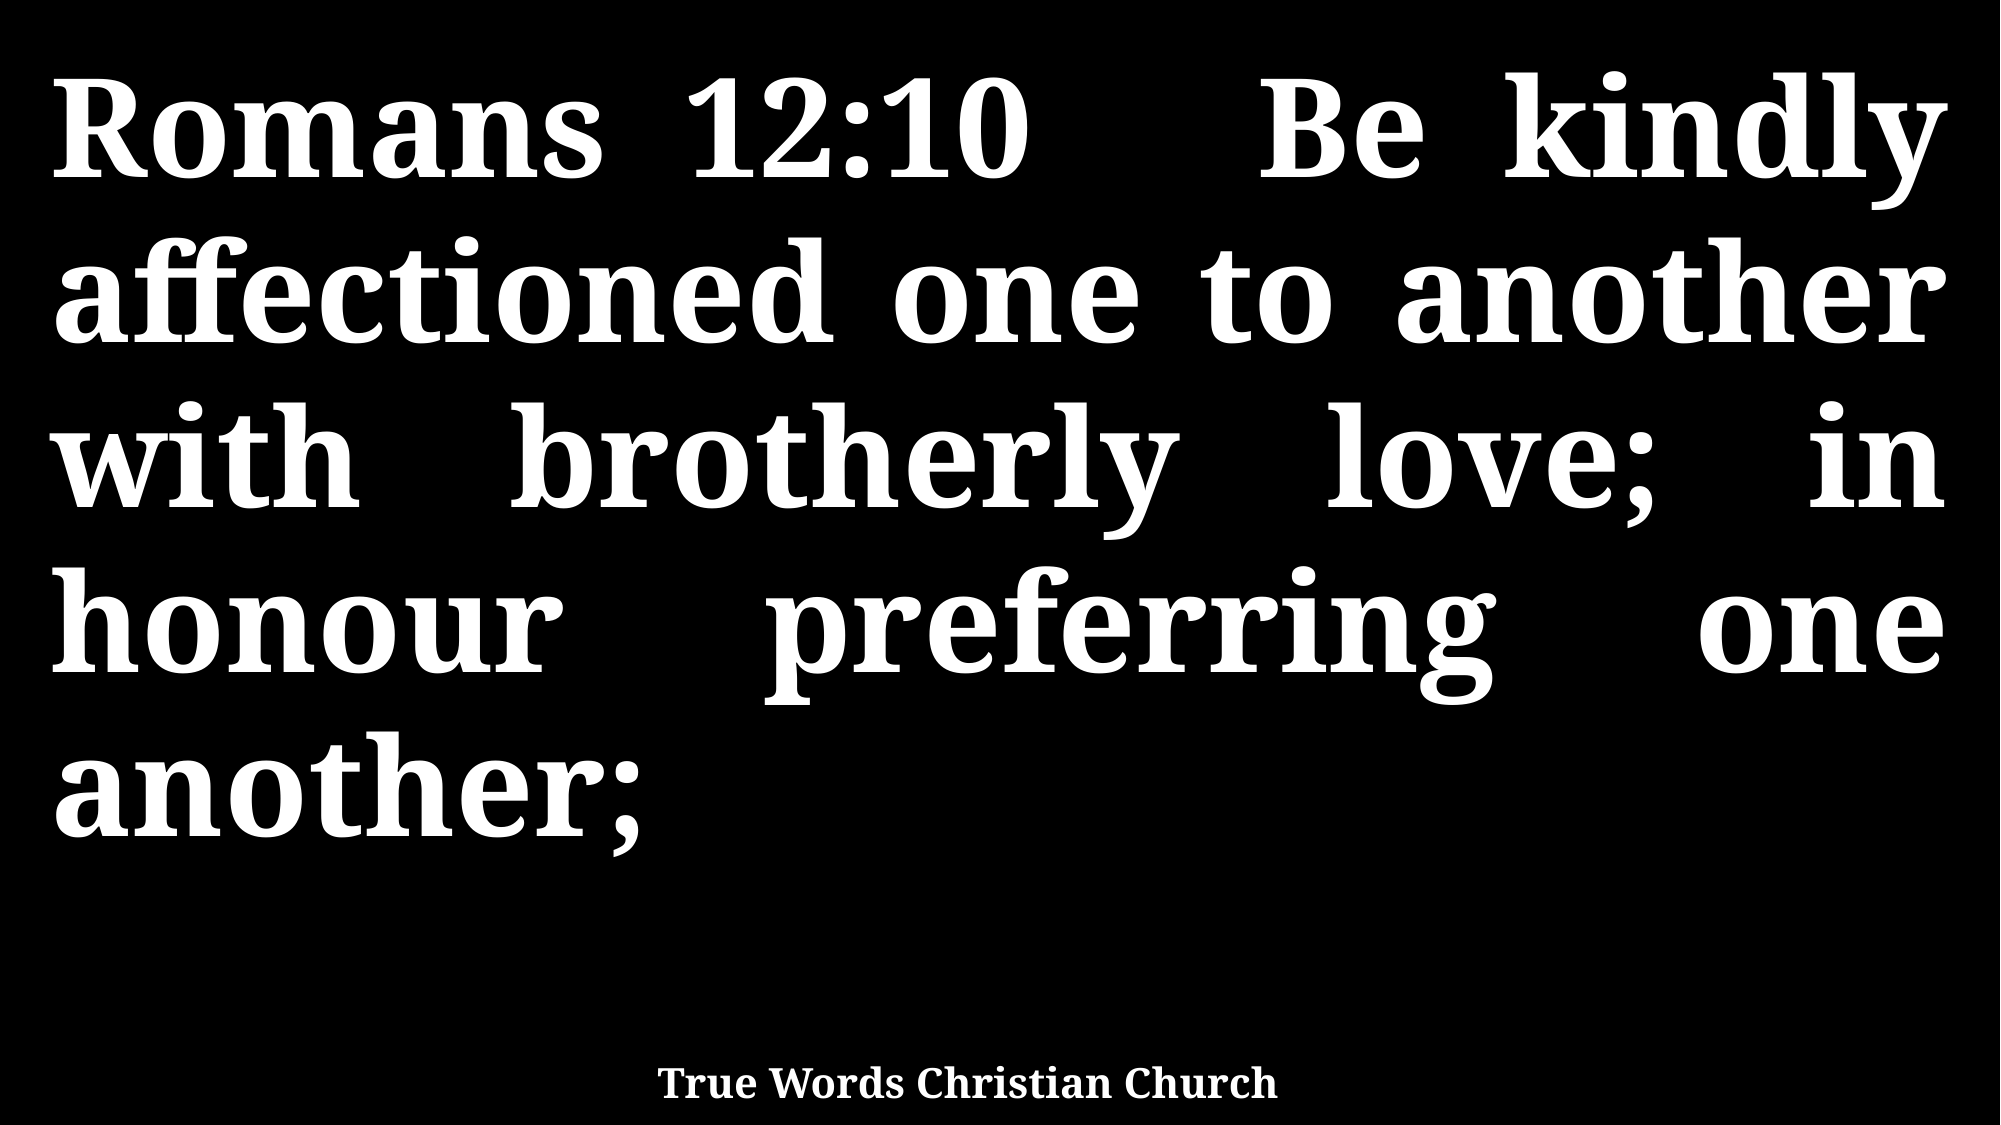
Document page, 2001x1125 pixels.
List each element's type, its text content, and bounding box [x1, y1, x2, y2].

text_box True Words Christian Church [642, 1049, 1294, 1114]
text_box Romans 12:10 Be kindly affectioned one to another with brotherly love; in honour preferring one another; [35, 32, 1965, 872]
